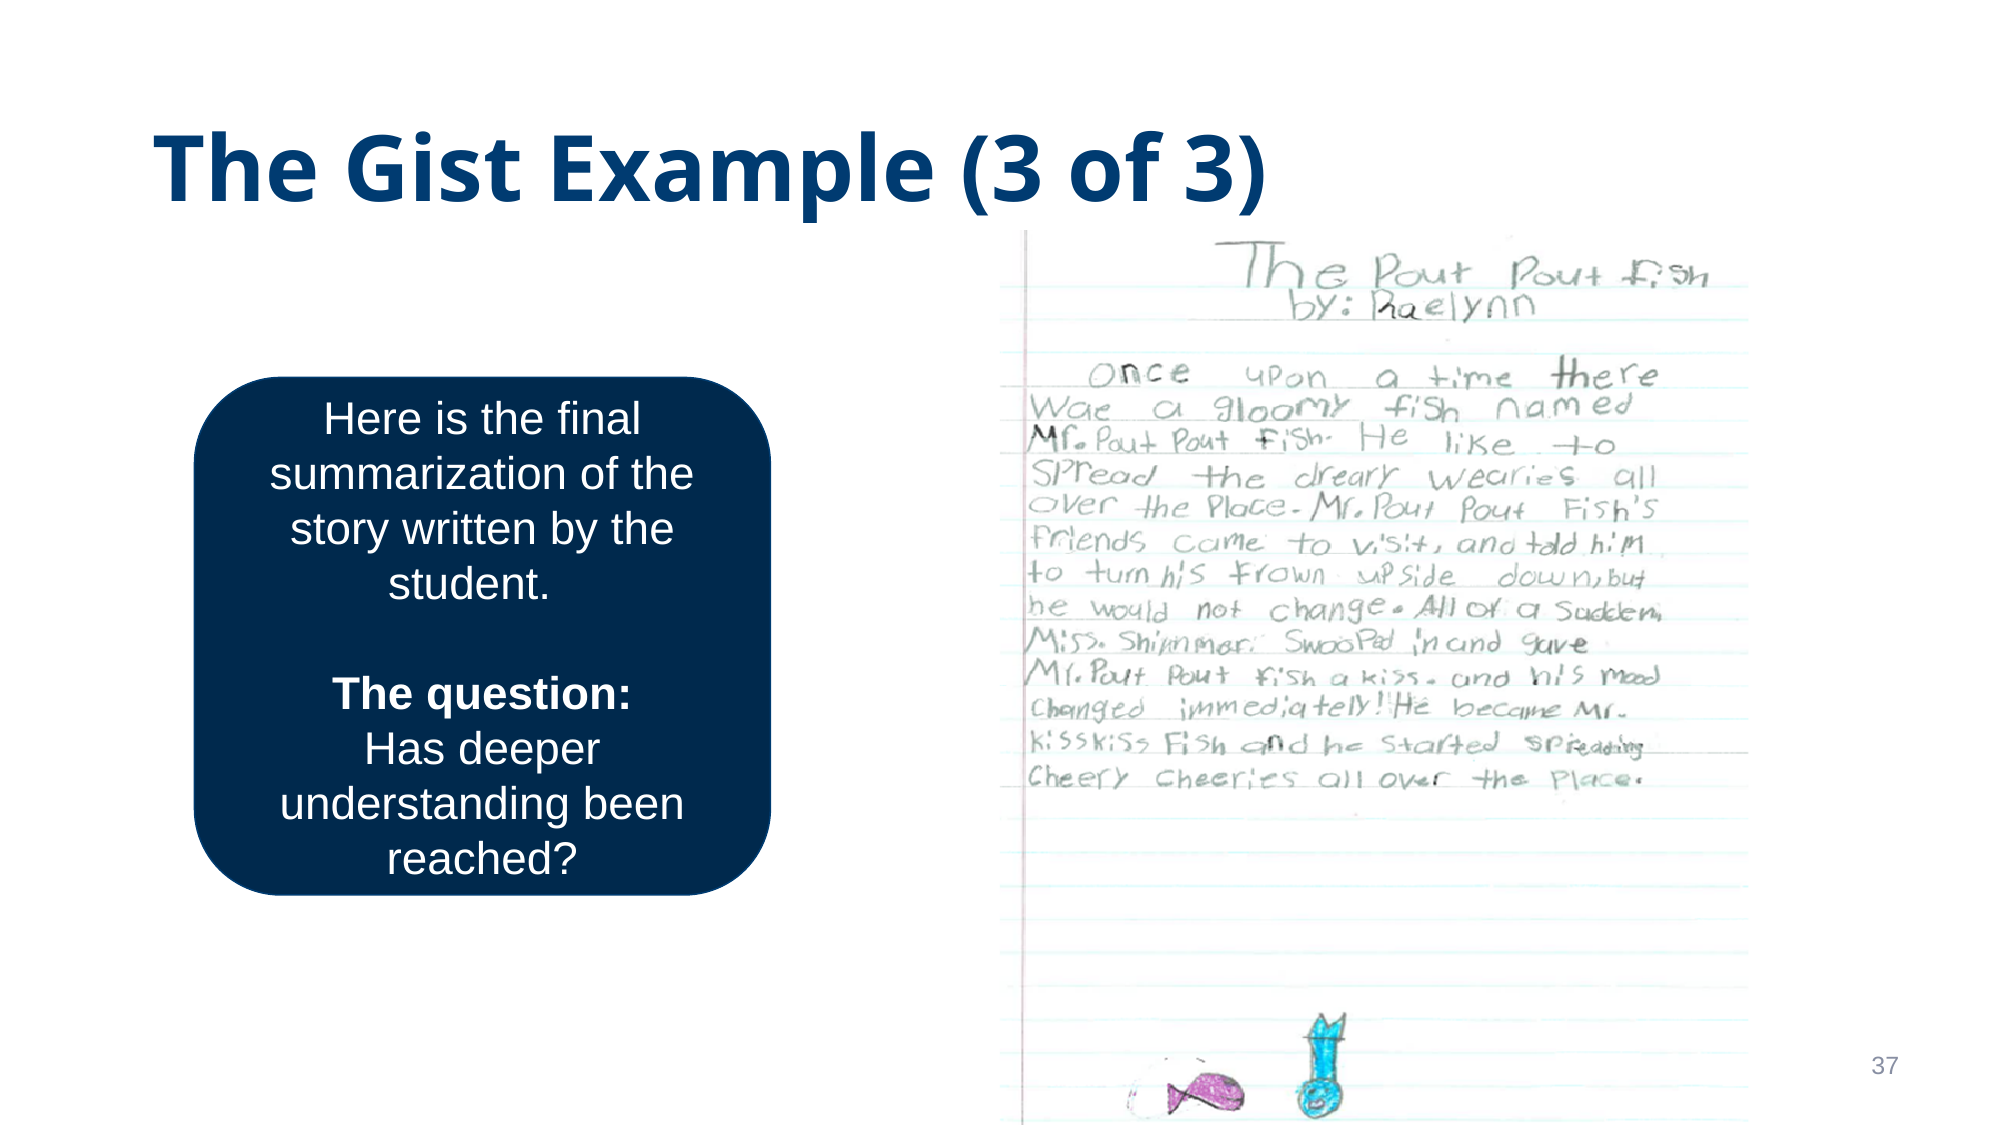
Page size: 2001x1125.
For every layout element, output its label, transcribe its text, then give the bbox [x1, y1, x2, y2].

text_box Here is the final summarization of the story written by the student. The question: Has deeper understanding been reached? [194, 377, 771, 895]
slide_number 37 [1752, 1035, 1915, 1096]
picture [999, 230, 1749, 1125]
title The Gist Example (3 of 3) [137, 63, 1863, 281]
